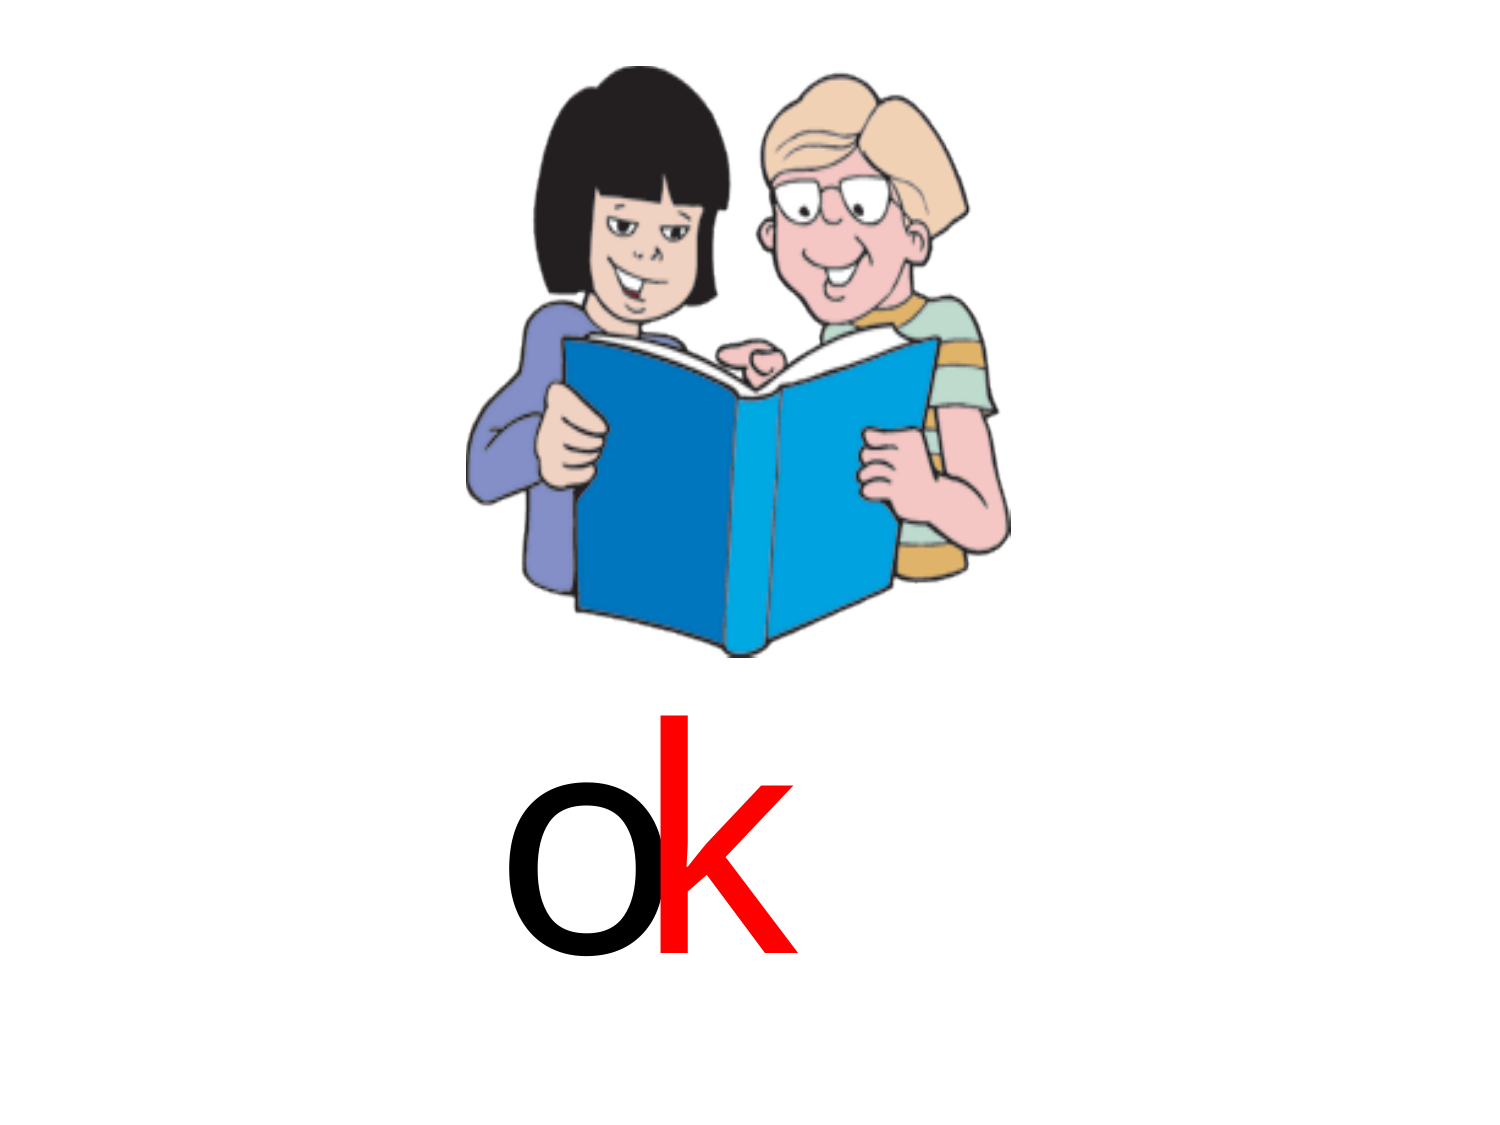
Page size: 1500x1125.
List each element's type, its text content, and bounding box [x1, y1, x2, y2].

text_box ku [620, 667, 987, 1125]
text_box o [478, 667, 620, 1024]
picture [466, 66, 1011, 659]
